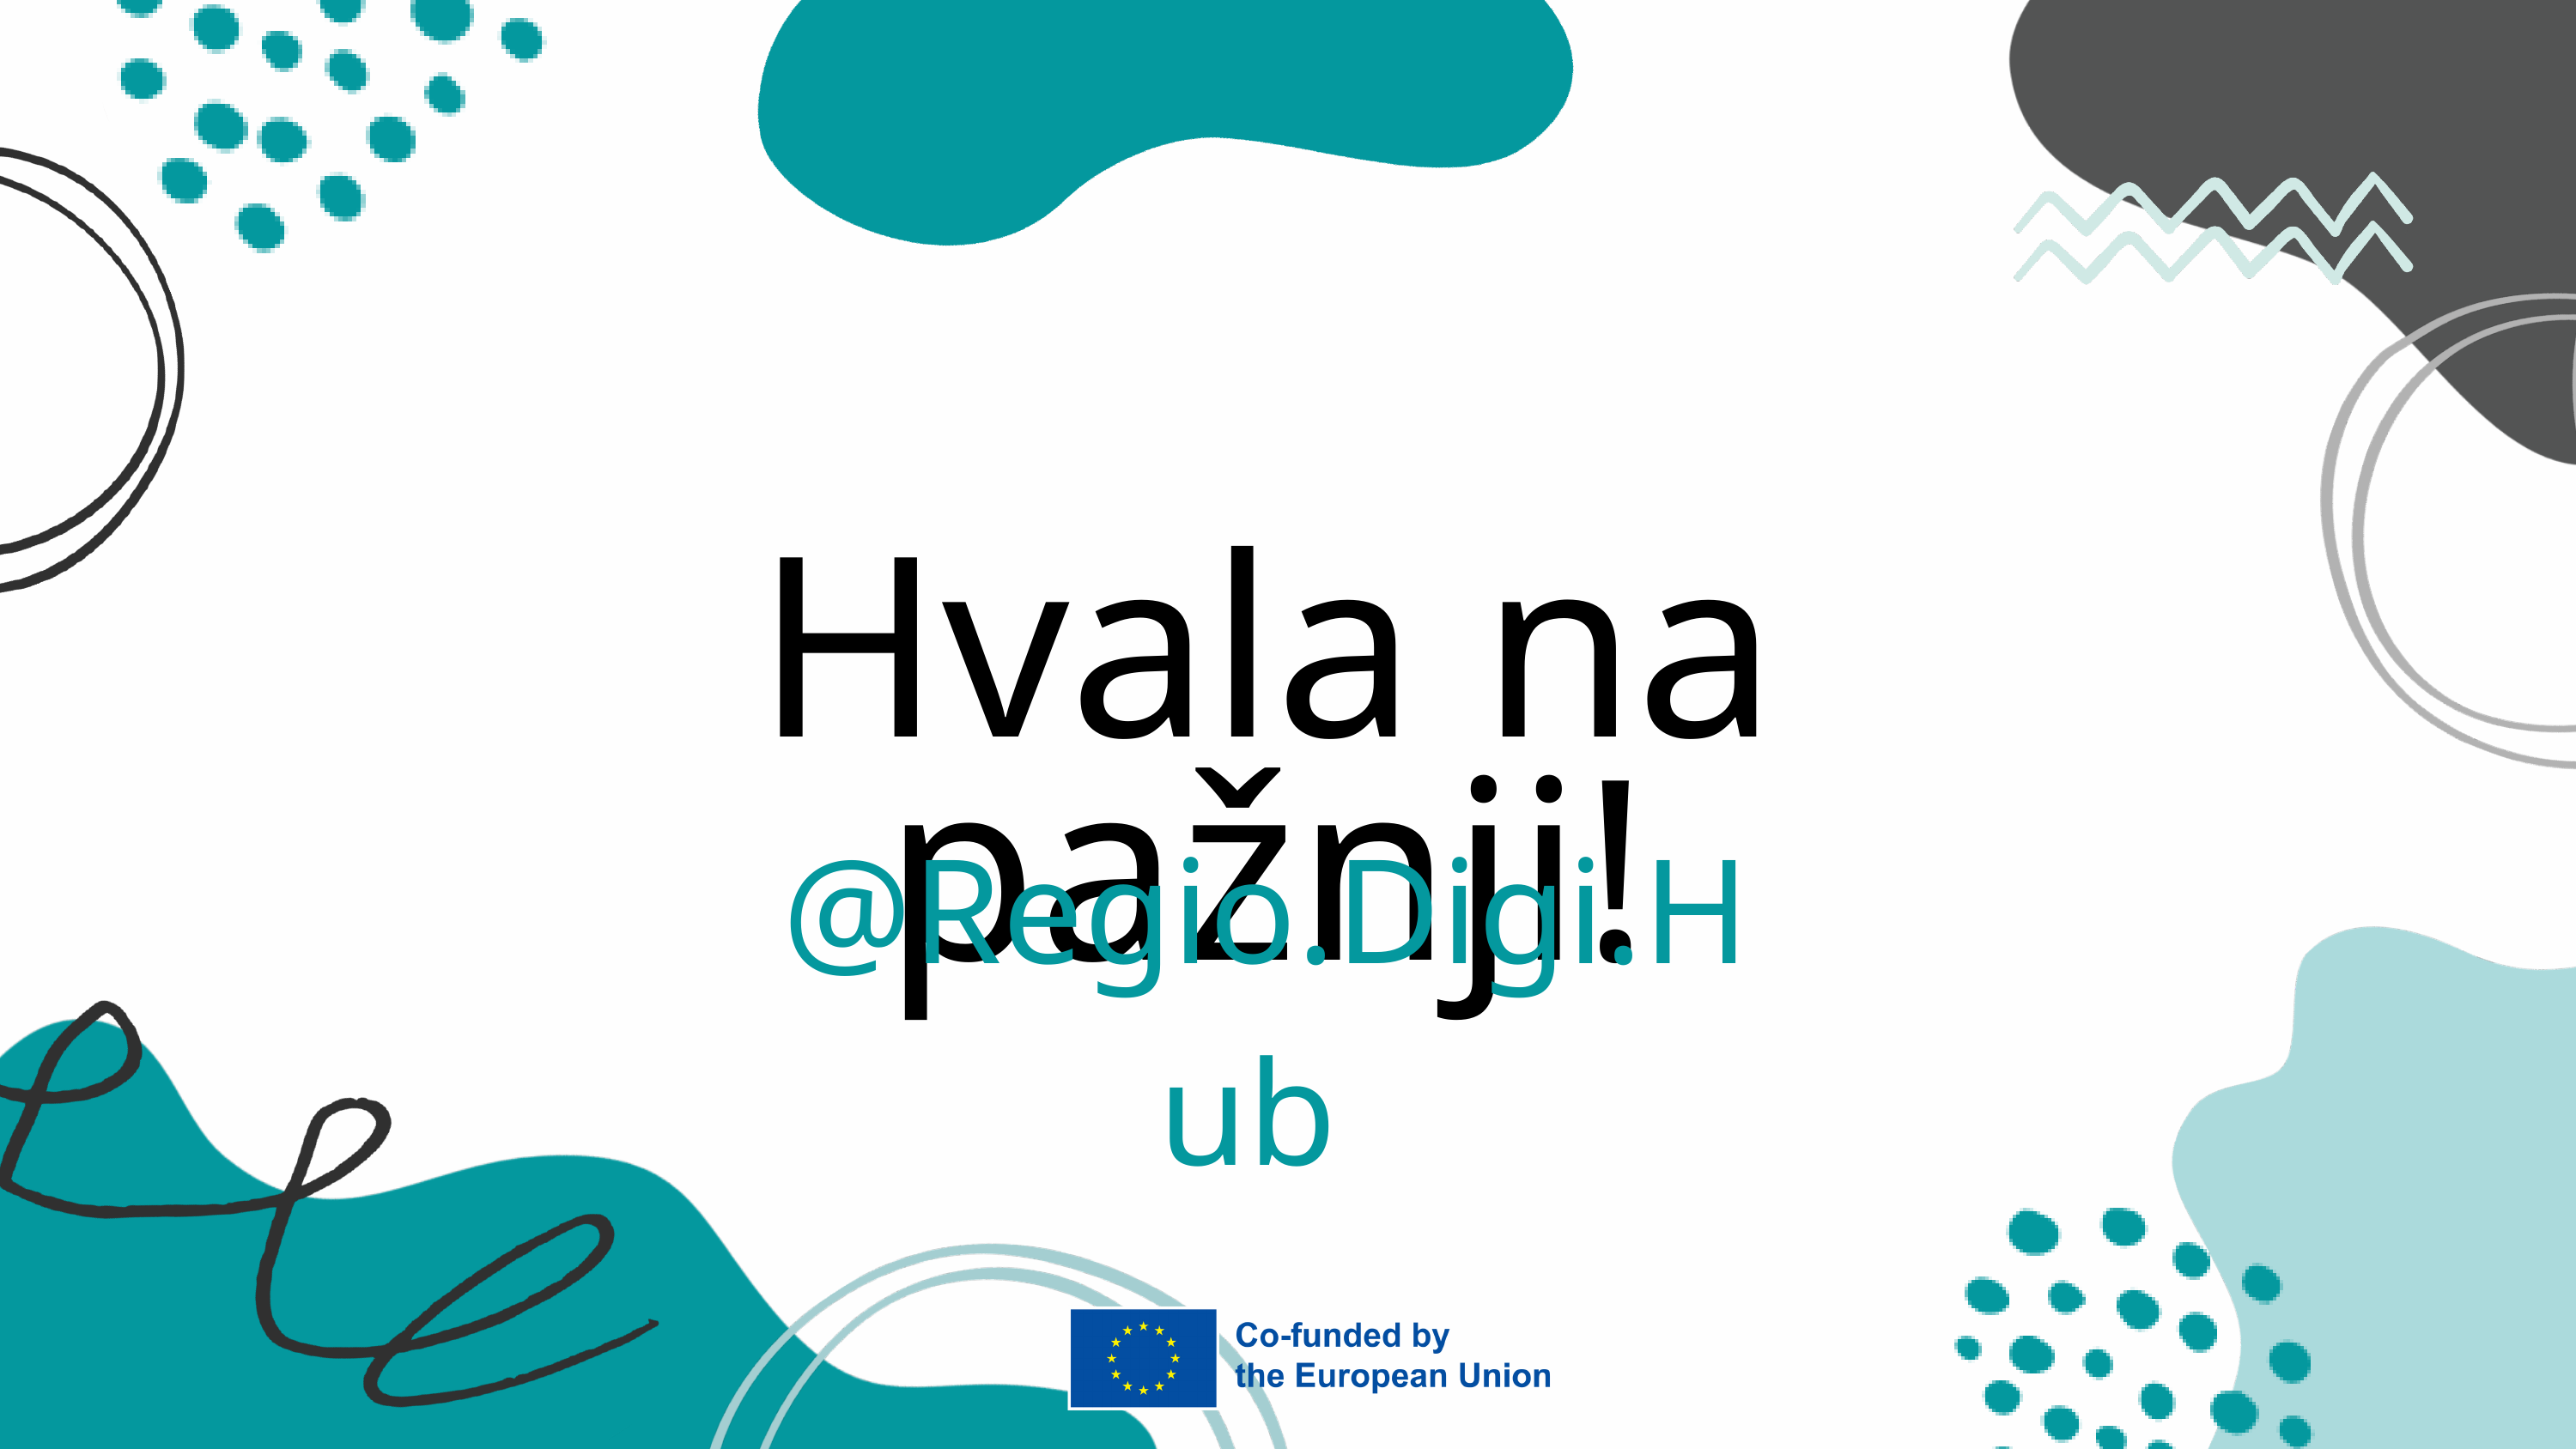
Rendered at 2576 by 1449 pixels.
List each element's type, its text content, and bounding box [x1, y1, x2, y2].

text_box Hvala na pažnji! [398, 563, 2136, 1011]
text_box @Regio.Digi.Hub [742, 790, 1791, 1195]
picture [1954, 819, 2576, 1449]
picture [673, 0, 1643, 535]
picture [0, 0, 547, 629]
picture [0, 900, 1588, 1449]
picture [1788, 0, 2576, 803]
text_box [2009, 171, 2419, 286]
